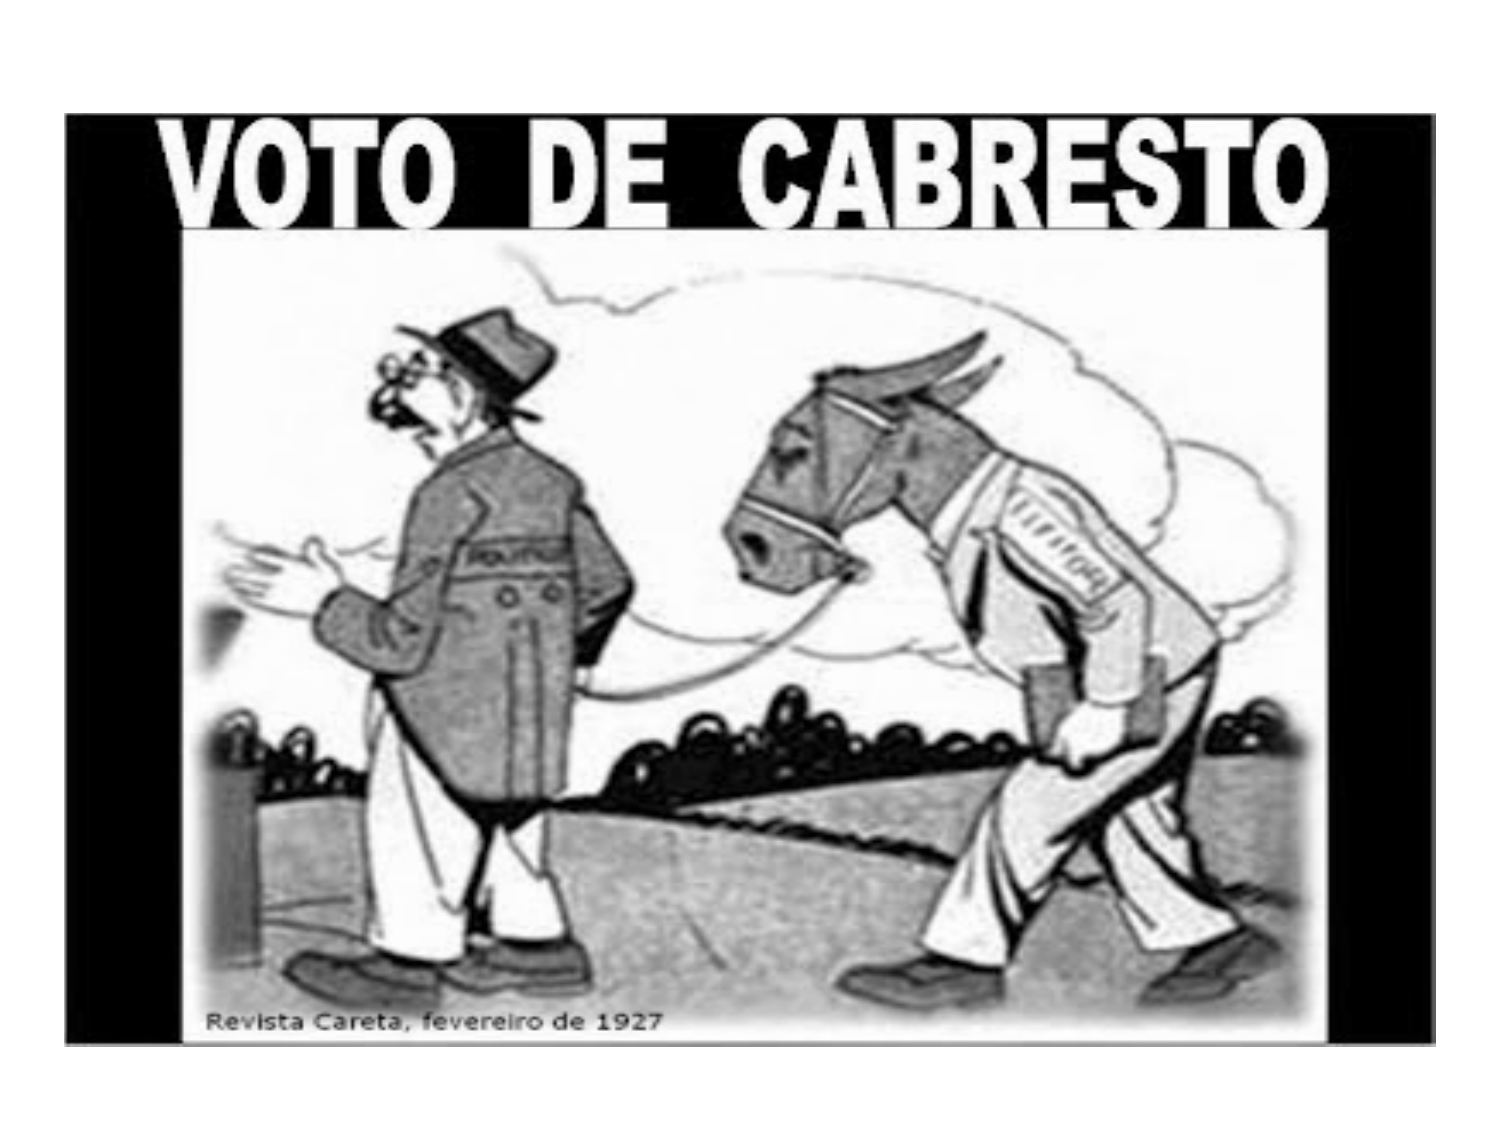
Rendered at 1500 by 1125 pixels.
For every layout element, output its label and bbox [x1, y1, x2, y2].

picture [64, 113, 1436, 1047]
